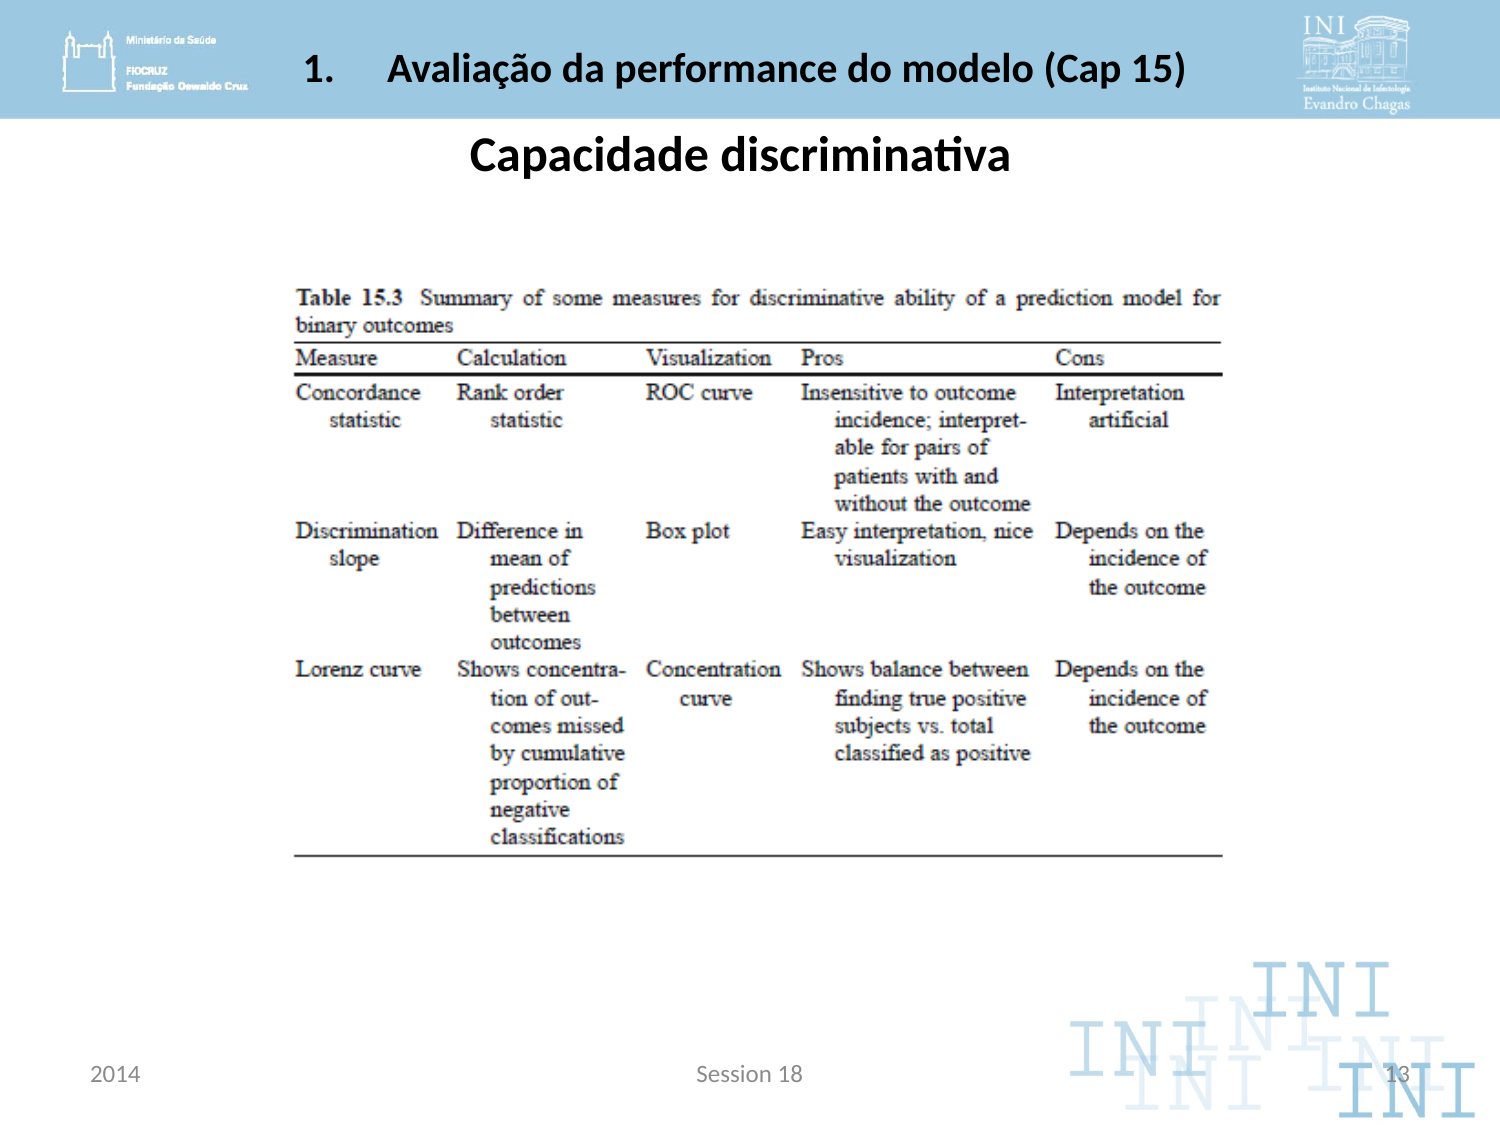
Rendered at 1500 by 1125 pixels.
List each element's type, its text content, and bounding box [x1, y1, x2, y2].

footer Session 18 [512, 1042, 988, 1103]
title Avaliação da performance do modelo (Cap 15) [53, 0, 1437, 160]
slide_number 2014 [75, 1042, 425, 1103]
text_box Capacidade discriminativa [64, 91, 1351, 220]
picture [0, 0, 1500, 1125]
slide_number 13 [1074, 1042, 1425, 1103]
